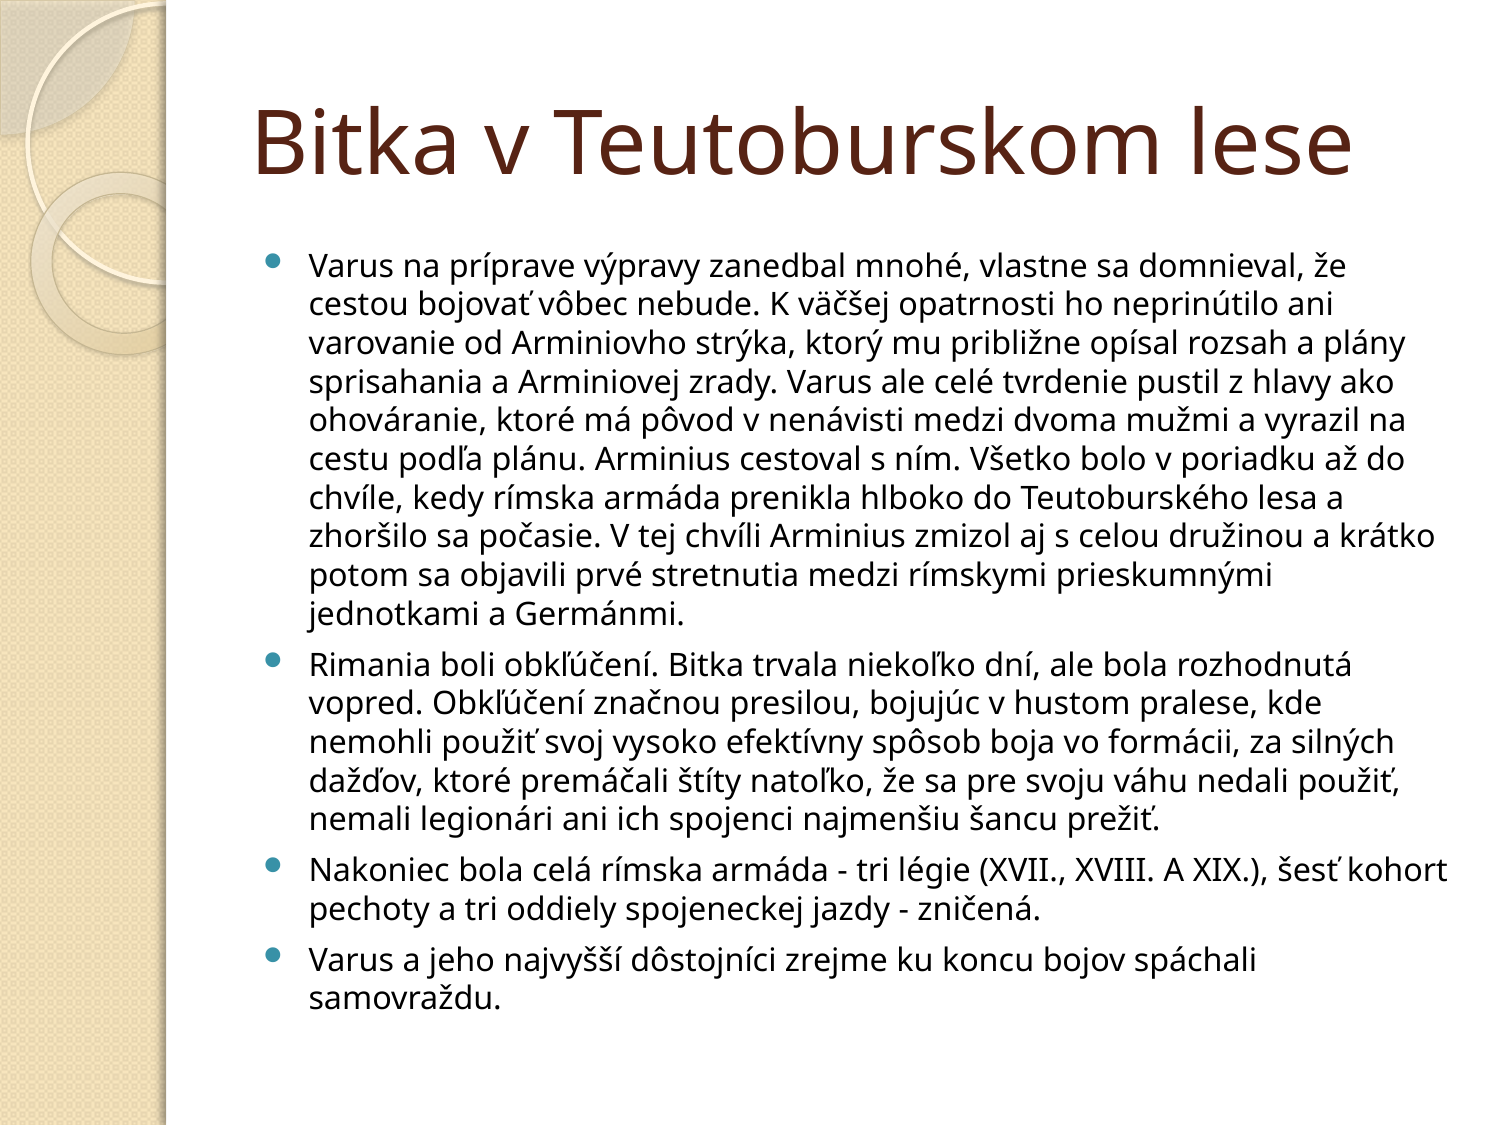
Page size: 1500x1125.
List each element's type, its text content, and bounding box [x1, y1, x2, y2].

list Varus na príprave výpravy zanedbal mnohé, vlastne sa domnieval, že cestou bojovať vôbec nebude. K väčšej opatrnosti ho neprinútilo ani varovanie od Arminiovho strýka, ktorý mu približne opísal rozsah a plány sprisahania a Arminiovej zrady. Varus ale celé tvrdenie pustil z hlavy ako ohováranie, ktoré má pôvod v nenávisti medzi dvoma mužmi a vyrazil na cestu podľa plánu. Arminius cestoval s ním. Všetko bolo v poriadku až do chvíle, kedy rímska armáda prenikla hlboko do Teutoburského lesa a zhoršilo sa počasie. V tej chvíli Arminius zmizol aj s celou družinou a krátko potom sa objavili prvé stretnutia medzi rímskymi prieskumnými jednotkami a Germánmi. Rimania boli obkľúčení. Bitka trvala niekoľko dní, ale bola rozhodnutá vopred. Obkľúčení značnou presilou, bojujúc v hustom pralese, kde nemohli použiť svoj vysoko efektívny spôsob boja vo formácii, za silných dažďov, ktoré premáčali štíty natoľko, že sa pre svoju váhu nedali použiť, nemali legionári ani ich spojenci najmenšiu šancu prežiť. Nakoniec bola celá rímska armáda - tri légie (XVII., XVIII. A XIX.), šesť kohort pechoty a tri oddiely spojeneckej jazdy - zničená. Varus a jeho najvyšší dôstojníci zrejme ku koncu bojov spáchali samovraždu. [235, 237, 1466, 1025]
title Bitka v Teutoburskom lese [235, 45, 1466, 233]
